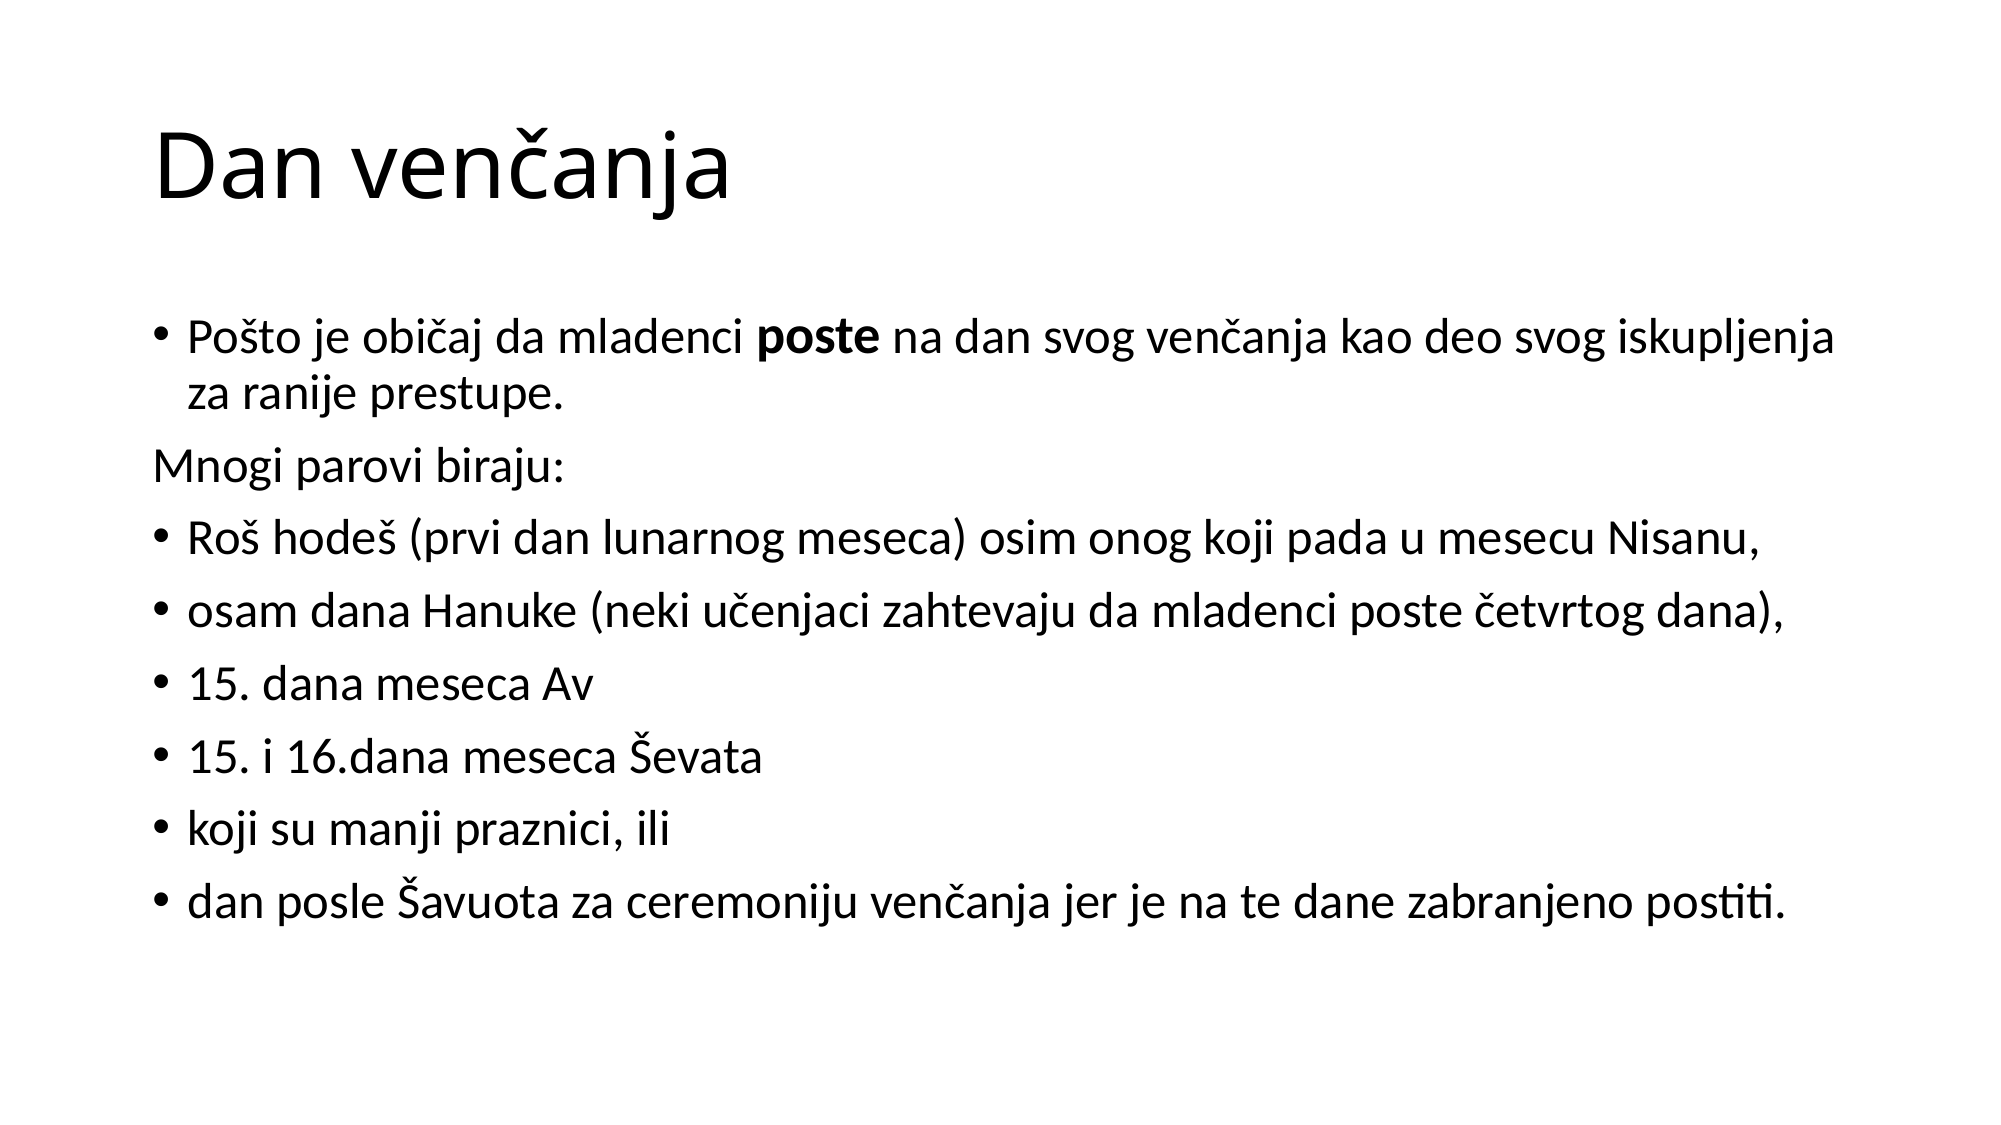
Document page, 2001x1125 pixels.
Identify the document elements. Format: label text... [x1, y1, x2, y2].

list Pošto je običaj da mladenci poste na dan svog venčanja kao deo svog iskupljenja za ranije prestupe. Mnogi parovi biraju: Roš hodeš (prvi dan lunarnog meseca) osim onog koji pada u mesecu Nisanu, osam dana Hanuke (neki učenjaci zahtevaju da mladenci poste četvrtog dana), 15. dana meseca Av 15. i 16.dana meseca Ševata koji su manji praznici, ili dan posle Šavuota za ceremoniju venčanja jer je na te dane zabranjeno postiti. [137, 299, 1863, 1014]
title Dan venčanja [137, 59, 1863, 278]
